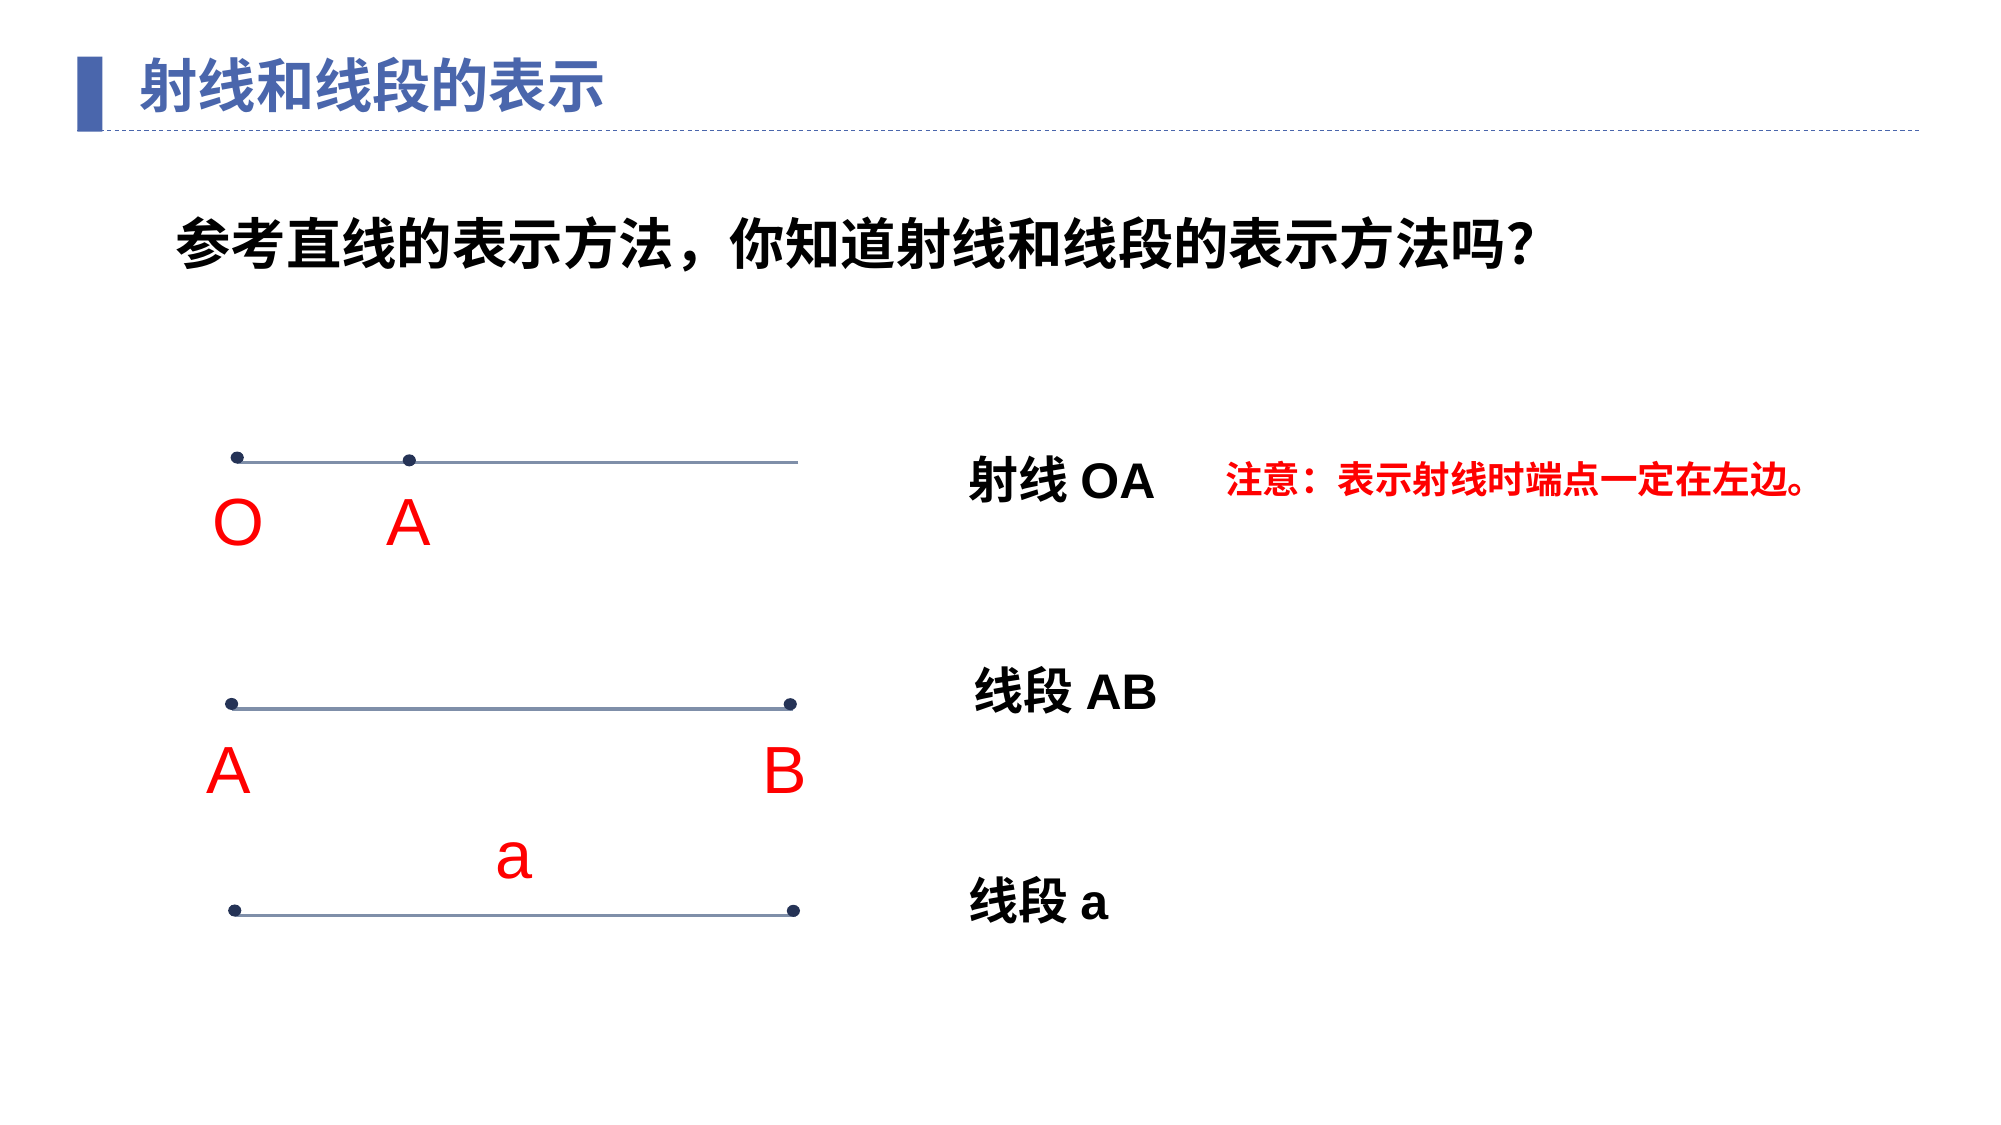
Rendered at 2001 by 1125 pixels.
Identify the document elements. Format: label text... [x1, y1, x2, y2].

text_box 线段AB [958, 651, 1179, 727]
text_box [786, 904, 801, 917]
text_box 线段a [953, 862, 1174, 937]
text_box 射线和线段的表示 [124, 41, 1438, 127]
text_box [228, 904, 242, 917]
text_box 参考直线的表示方法，你知道射线和线段的表示方法吗？ [160, 168, 1786, 283]
text_box [224, 697, 239, 711]
text_box [230, 451, 244, 464]
text_box A [191, 719, 267, 815]
text_box [783, 698, 797, 711]
text_box 射线OA [953, 441, 1174, 516]
text_box 注意：表示射线时端点一定在左边。 [1210, 448, 1855, 509]
text_box B [747, 719, 823, 815]
text_box a [480, 804, 556, 899]
text_box A [371, 471, 447, 566]
text_box O [197, 471, 273, 566]
text_box [403, 463, 416, 467]
text_box [402, 454, 416, 462]
